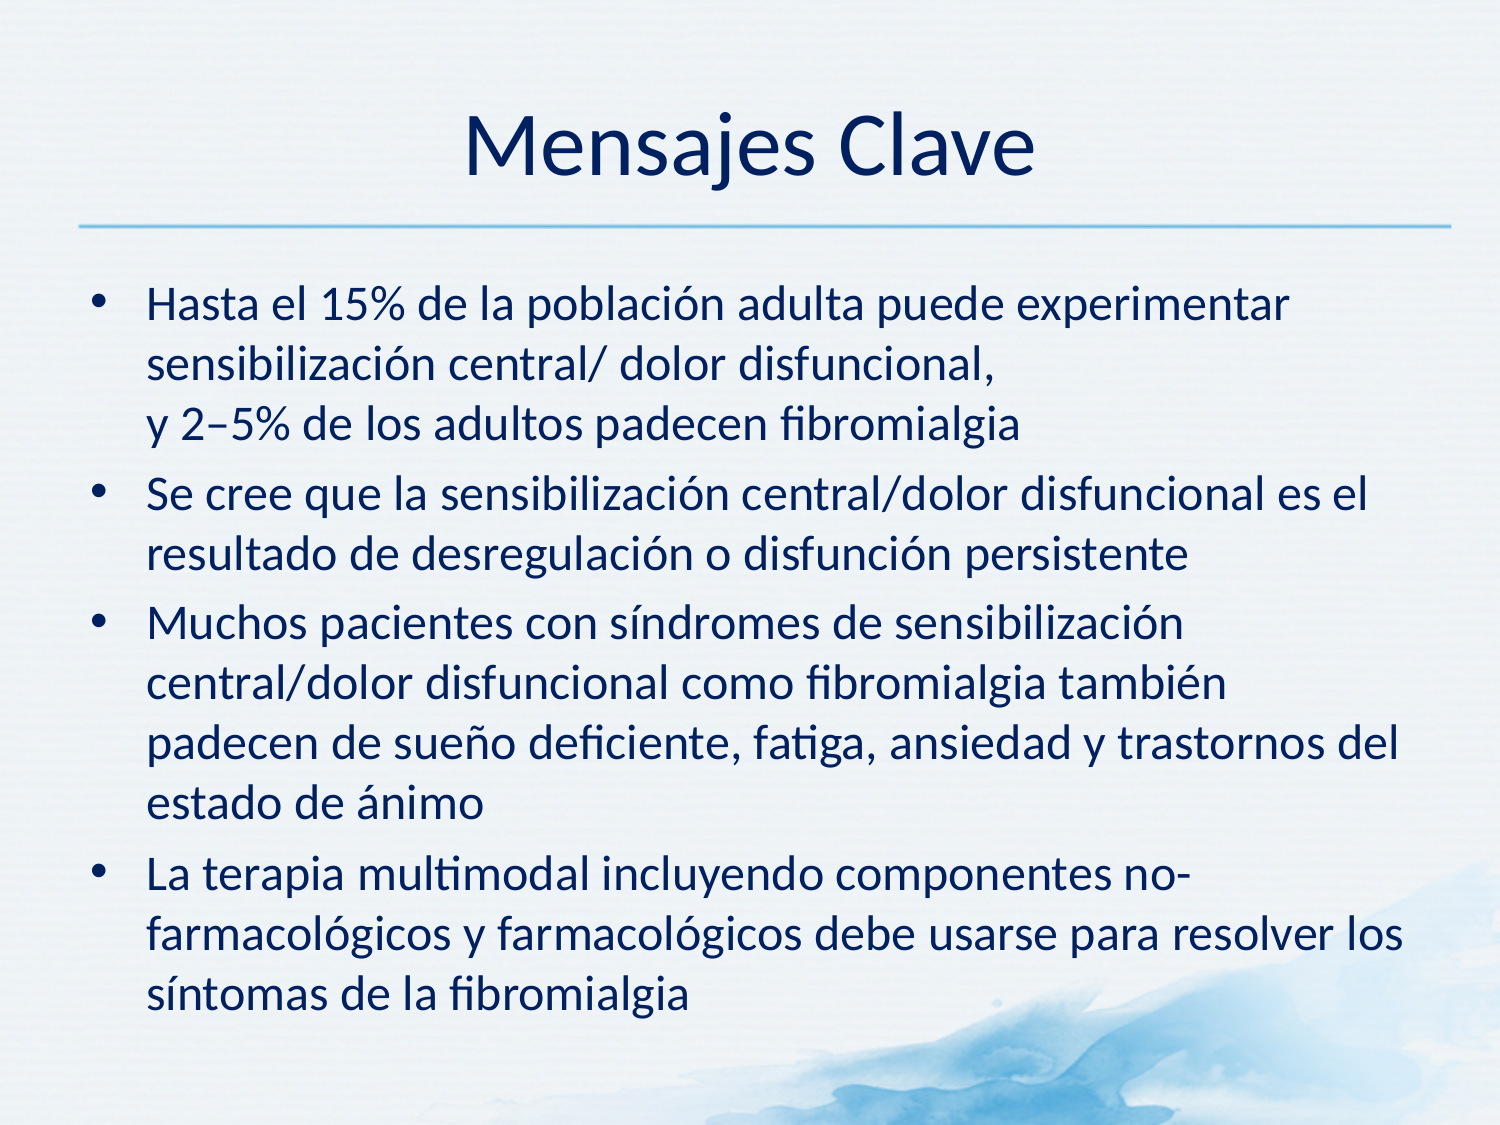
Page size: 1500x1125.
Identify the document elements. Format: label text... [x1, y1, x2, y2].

title Mensajes Clave [75, 45, 1425, 233]
picture [0, 0, 1500, 1125]
list Hasta el 15% de la población adulta puede experimentar sensibilización central/ dolor disfuncional, y 2–5% de los adultos padecen fibromialgia Se cree que la sensibilización central/dolor disfuncional es el resultado de desregulación o disfunción persistente Muchos pacientes con síndromes de sensibilización central/dolor disfuncional como fibromialgia también padecen de sueño deficiente, fatiga, ansiedad y trastornos del estado de ánimo La terapia multimodal incluyendo componentes no-farmacológicos y farmacológicos debe usarse para resolver los síntomas de la fibromialgia [75, 262, 1425, 1005]
